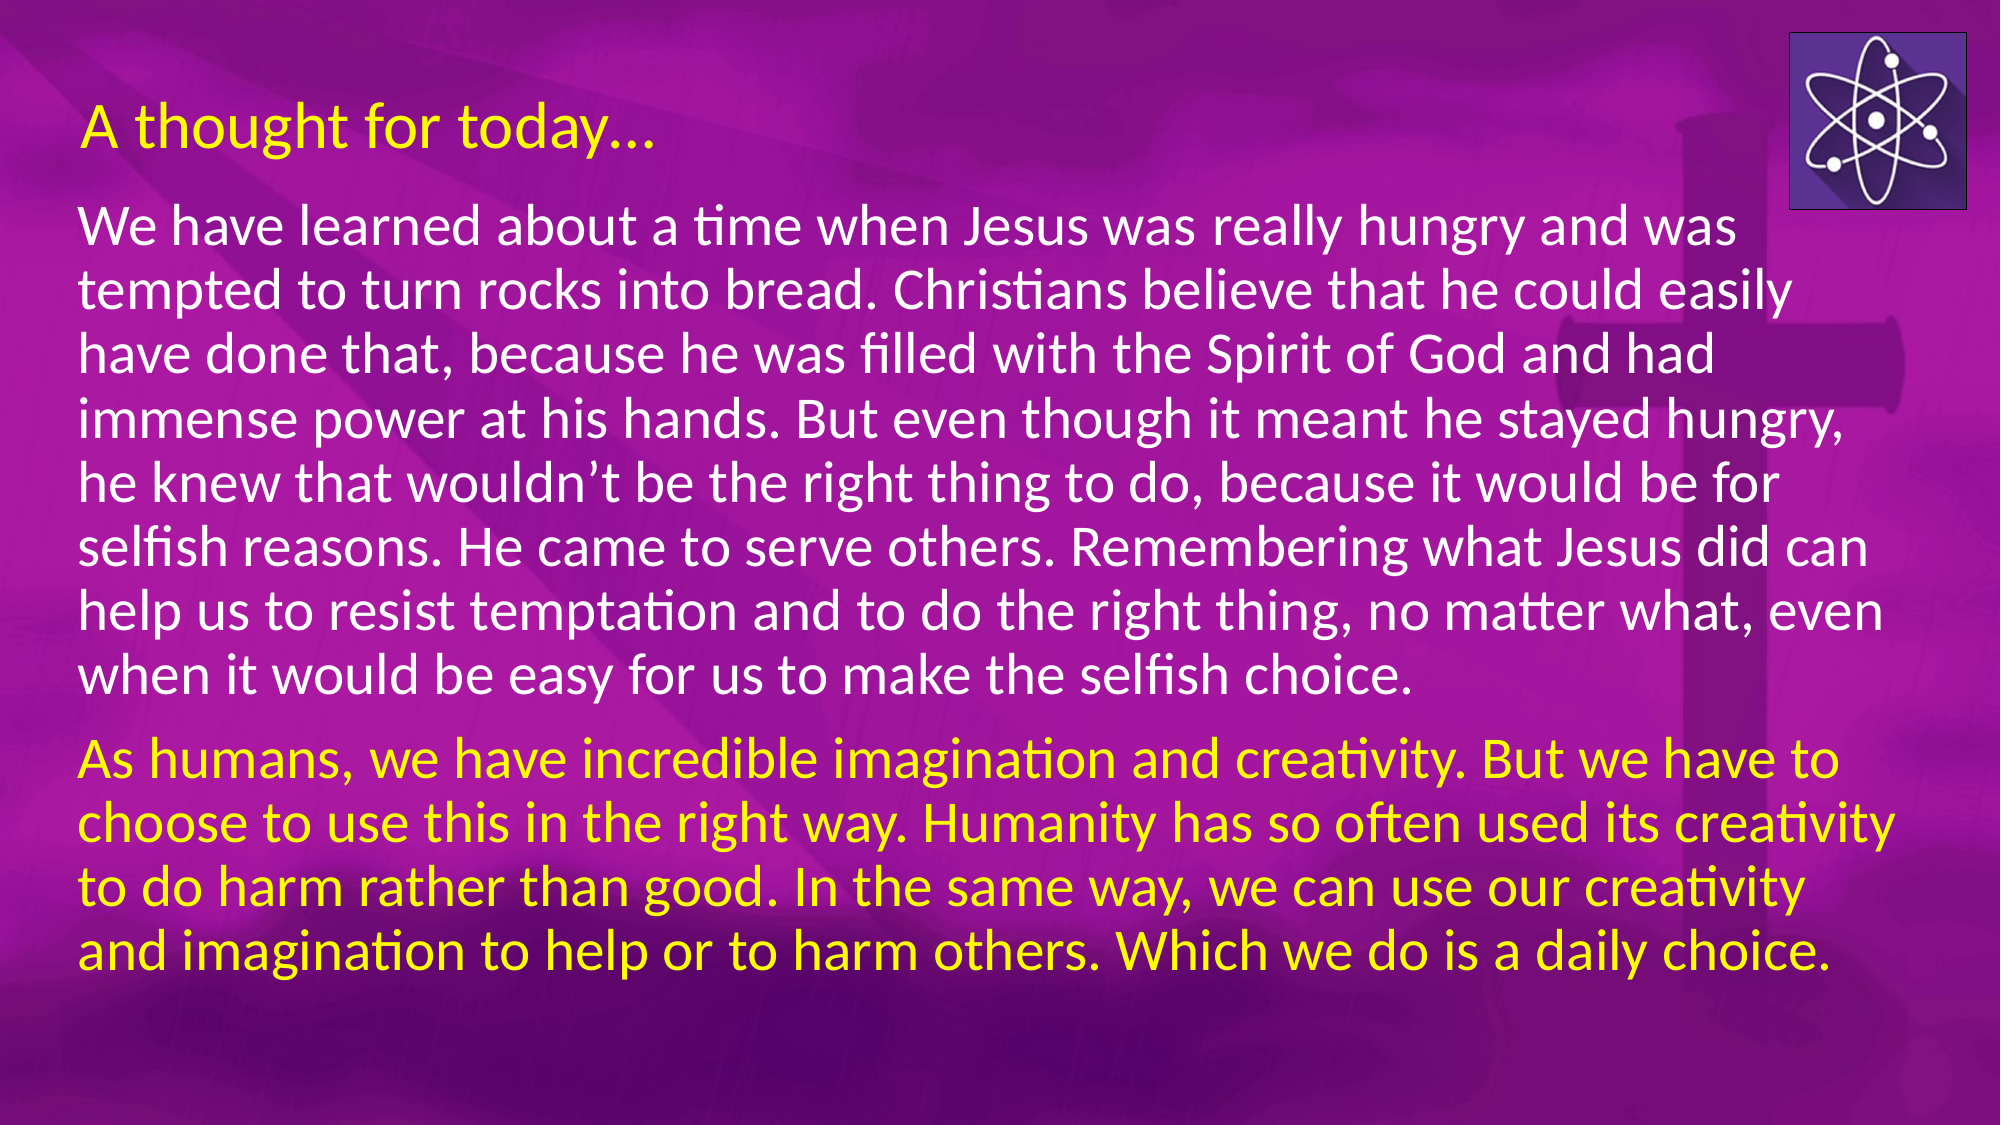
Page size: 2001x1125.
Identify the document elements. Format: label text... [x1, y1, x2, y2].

list We have learned about a time when Jesus was really hungry and was tempted to turn rocks into bread. Christians believe that he could easily have done that, because he was filled with the Spirit of God and had immense power at his hands. But even though it meant he stayed hungry, he knew that wouldn’t be the right thing to do, because it would be for selfish reasons. He came to serve others. Remembering what Jesus did can help us to resist temptation and to do the right thing, no matter what, even when it would be easy for us to make the selfish choice. As humans, we have incredible imagination and creativity. But we have to choose to use this in the right way. Humanity has so often used its creativity to do harm rather than good. In the same way, we can use our creativity and imagination to help or to harm others. Which we do is a daily choice. [62, 187, 1922, 1031]
picture [0, 0, 2000, 1125]
